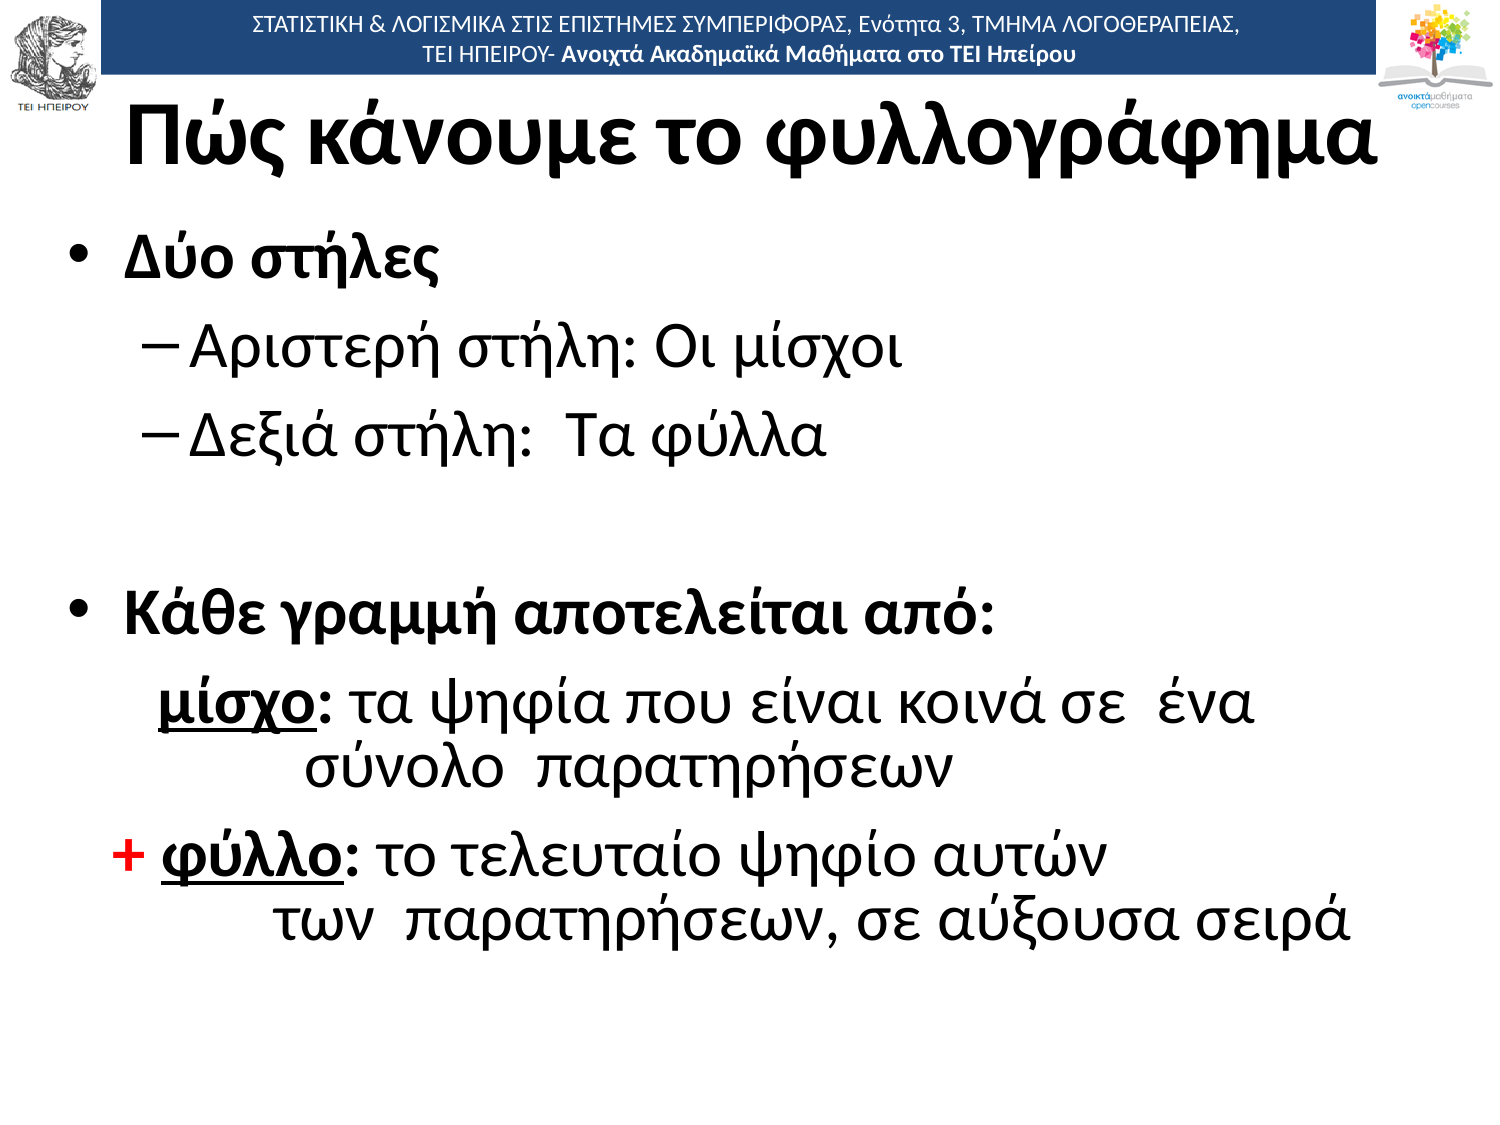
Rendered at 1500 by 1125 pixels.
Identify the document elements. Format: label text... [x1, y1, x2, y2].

picture [0, 0, 101, 114]
text_box ΣΤΑΤΙΣΤΙΚΗ & ΛΟΓΙΣΜΙΚΑ ΣΤΙΣ ΕΠΙΣΤΗΜΕΣ ΣΥΜΠΕΡΙΦΟΡΑΣ, Ενότητα 3, ΤΜΗΜΑ ΛΟΓΟΘΕΡΑΠΕΙΑΣ, ΤΕΙ ΗΠΕΙΡΟΥ- Ανοιχτά Ακαδημαϊκά Μαθήματα στο ΤΕΙ Ηπείρου [101, 0, 1373, 75]
list Δύο στήλες Αριστερή στήλη: Οι μίσχοι Δεξιά στήλη: Τα φύλλα Κάθε γραμμή αποτελείται από: μίσχο: τα ψηφία που είναι κοινά σε ένα σύνολο παρατηρήσεων + φύλλο: το τελευταίο ψηφίο αυτών των παρατηρήσεων, σε αύξουσα σειρά [53, 220, 1500, 1125]
title Πώς κάνουμε το φυλλογράφημα [53, 75, 1453, 220]
picture [1375, 0, 1500, 114]
